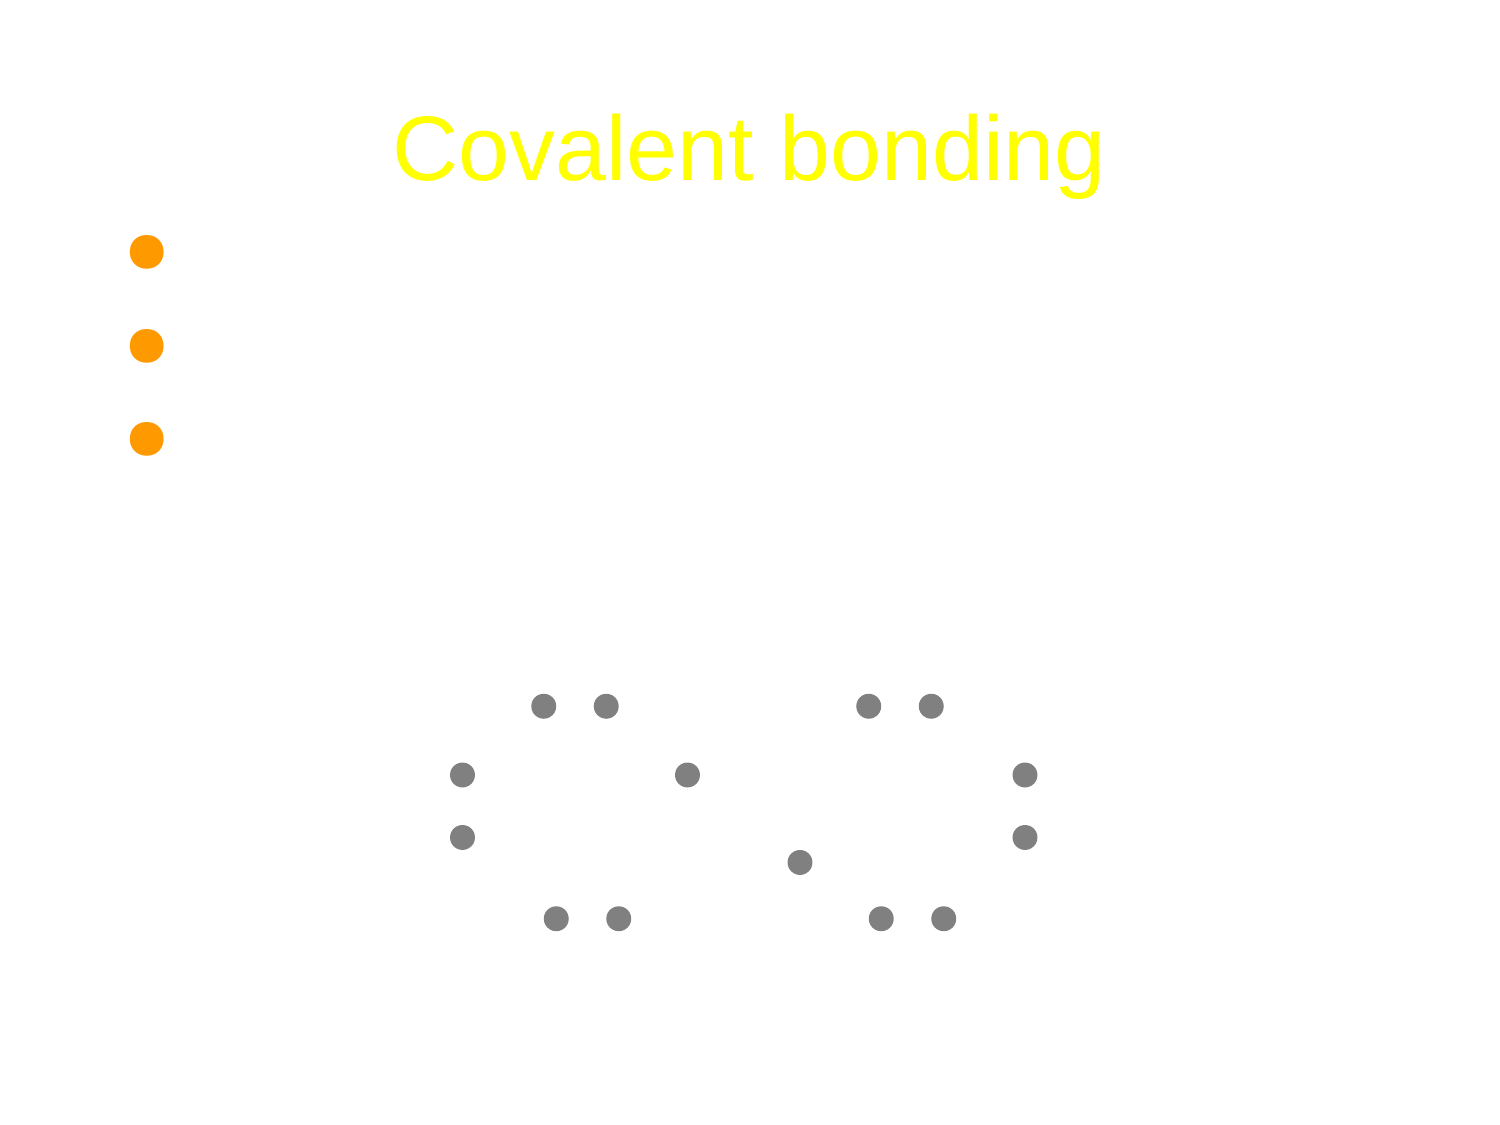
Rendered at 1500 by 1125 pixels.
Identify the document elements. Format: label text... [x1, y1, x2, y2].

text_box Covalent bonding [112, 81, 1388, 207]
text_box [449, 693, 700, 966]
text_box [787, 693, 1038, 966]
text_box Fluorine has seven valence electrons A second atom also has seven By sharing electrons [112, 212, 1388, 450]
